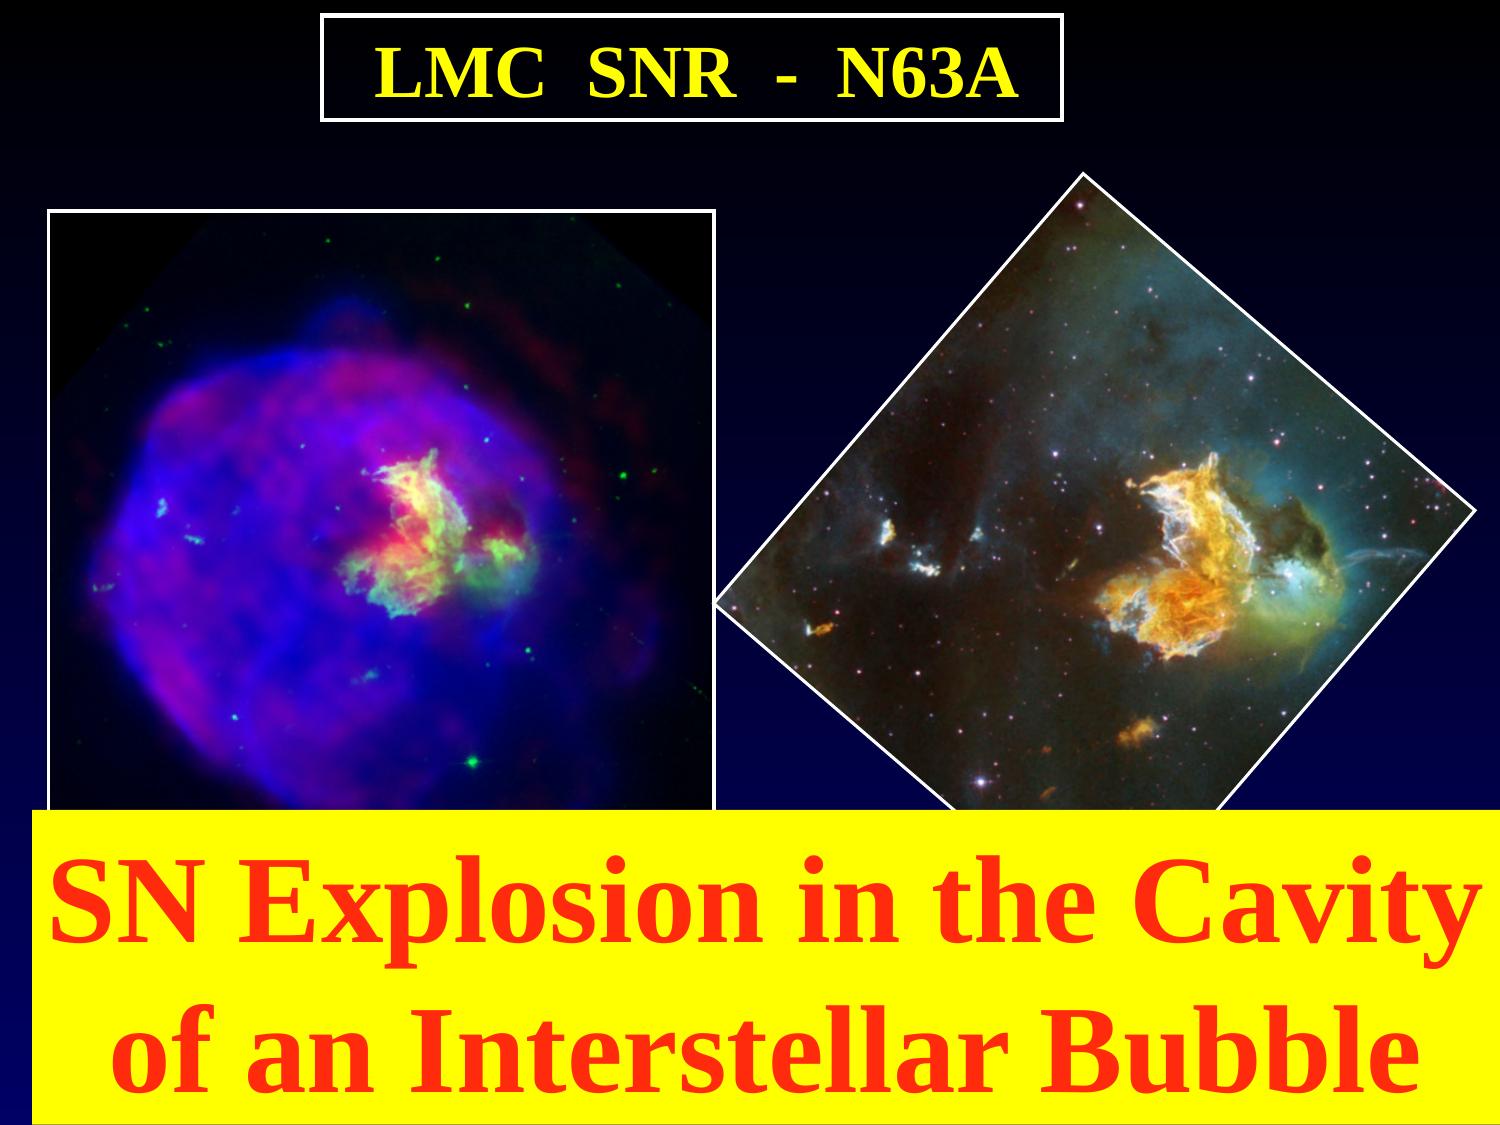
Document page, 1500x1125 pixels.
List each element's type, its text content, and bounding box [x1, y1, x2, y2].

picture [49, 212, 713, 937]
picture [717, 177, 1472, 814]
text_box SN Explosion in the Cavity of an Interstellar Bubble [32, 809, 1500, 1125]
text_box LMC SNR - N63A [321, 15, 1063, 121]
